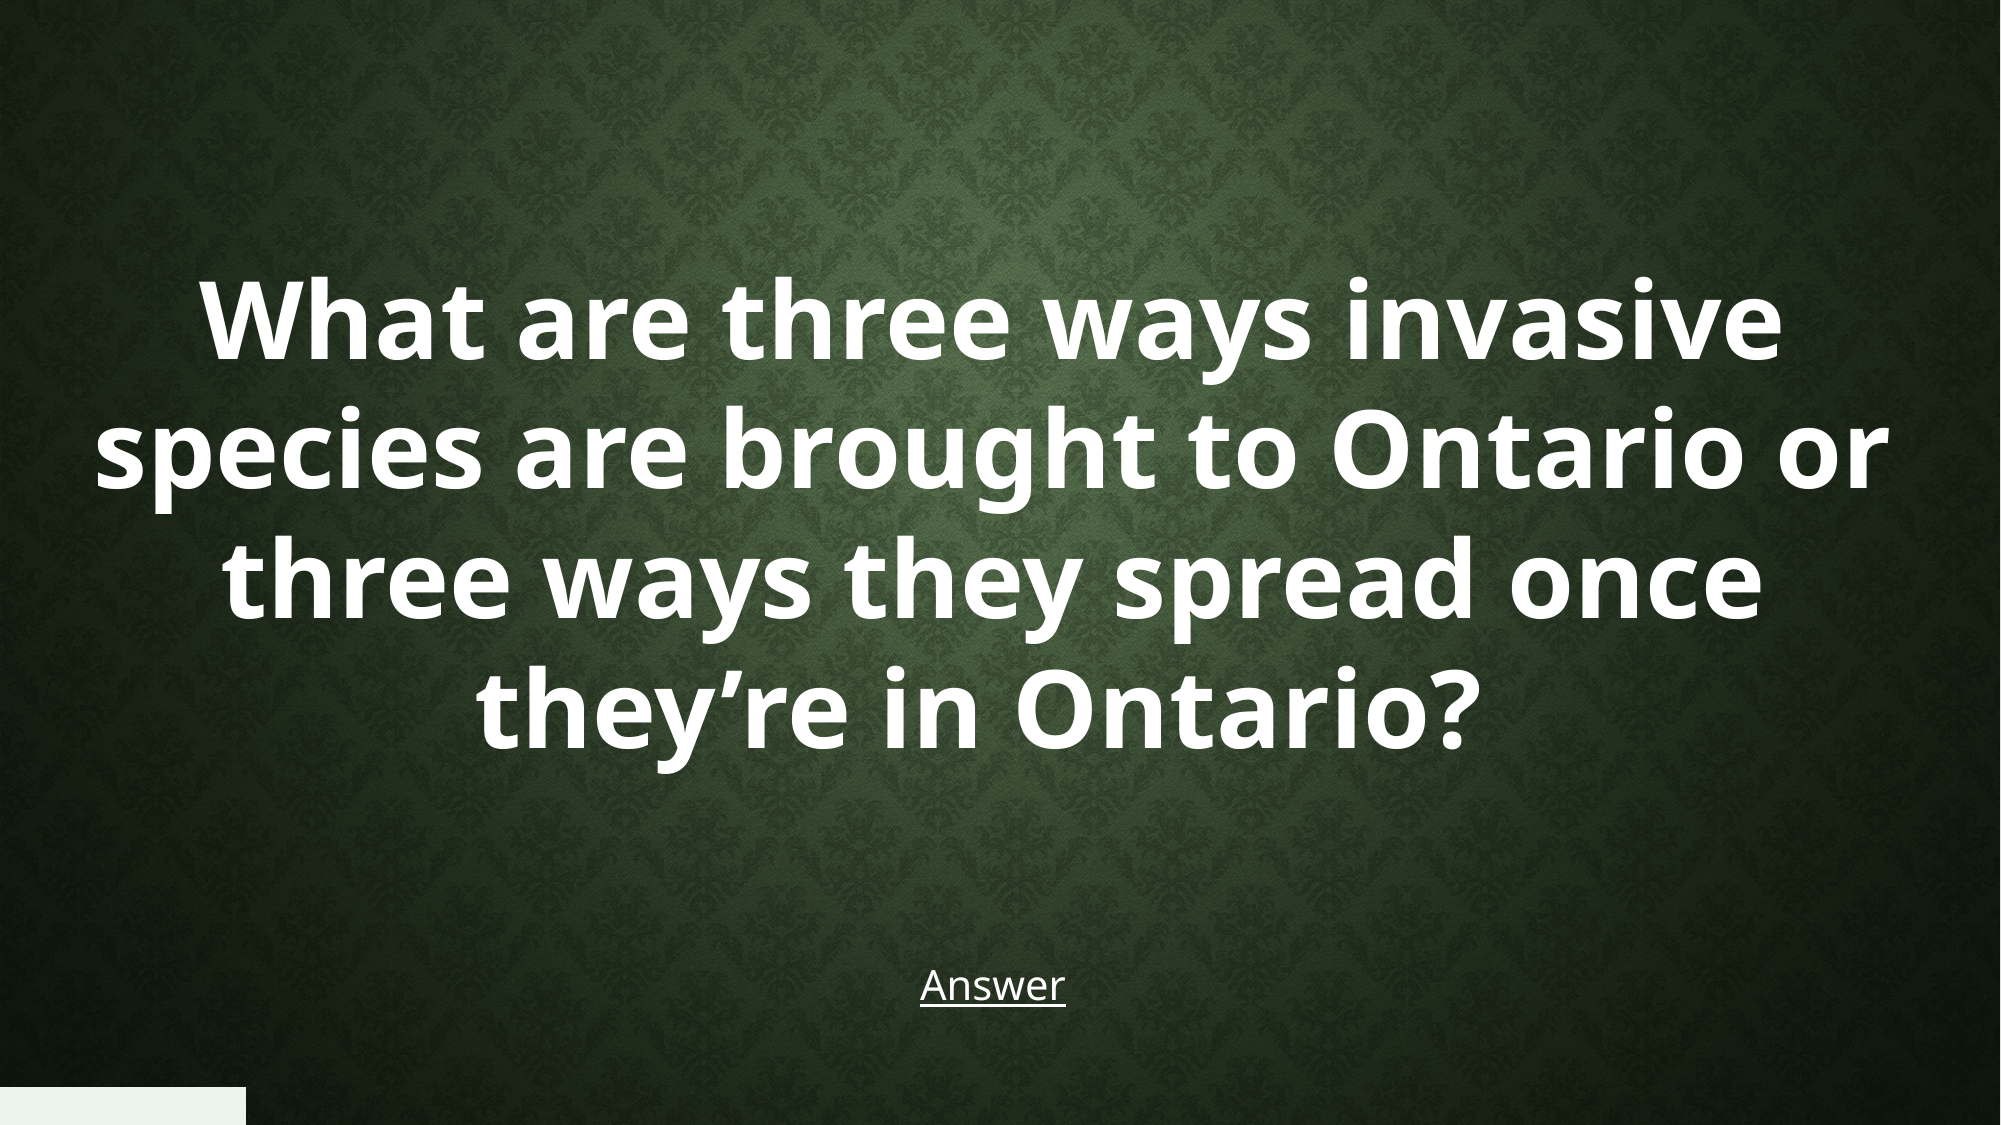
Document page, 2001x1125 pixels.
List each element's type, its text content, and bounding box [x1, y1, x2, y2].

text_box What are three ways invasive species are brought to Ontario or three ways they spread once they’re in Ontario? [57, 243, 1930, 778]
text_box Answer [904, 951, 1082, 1024]
picture [0, 0, 2001, 1125]
